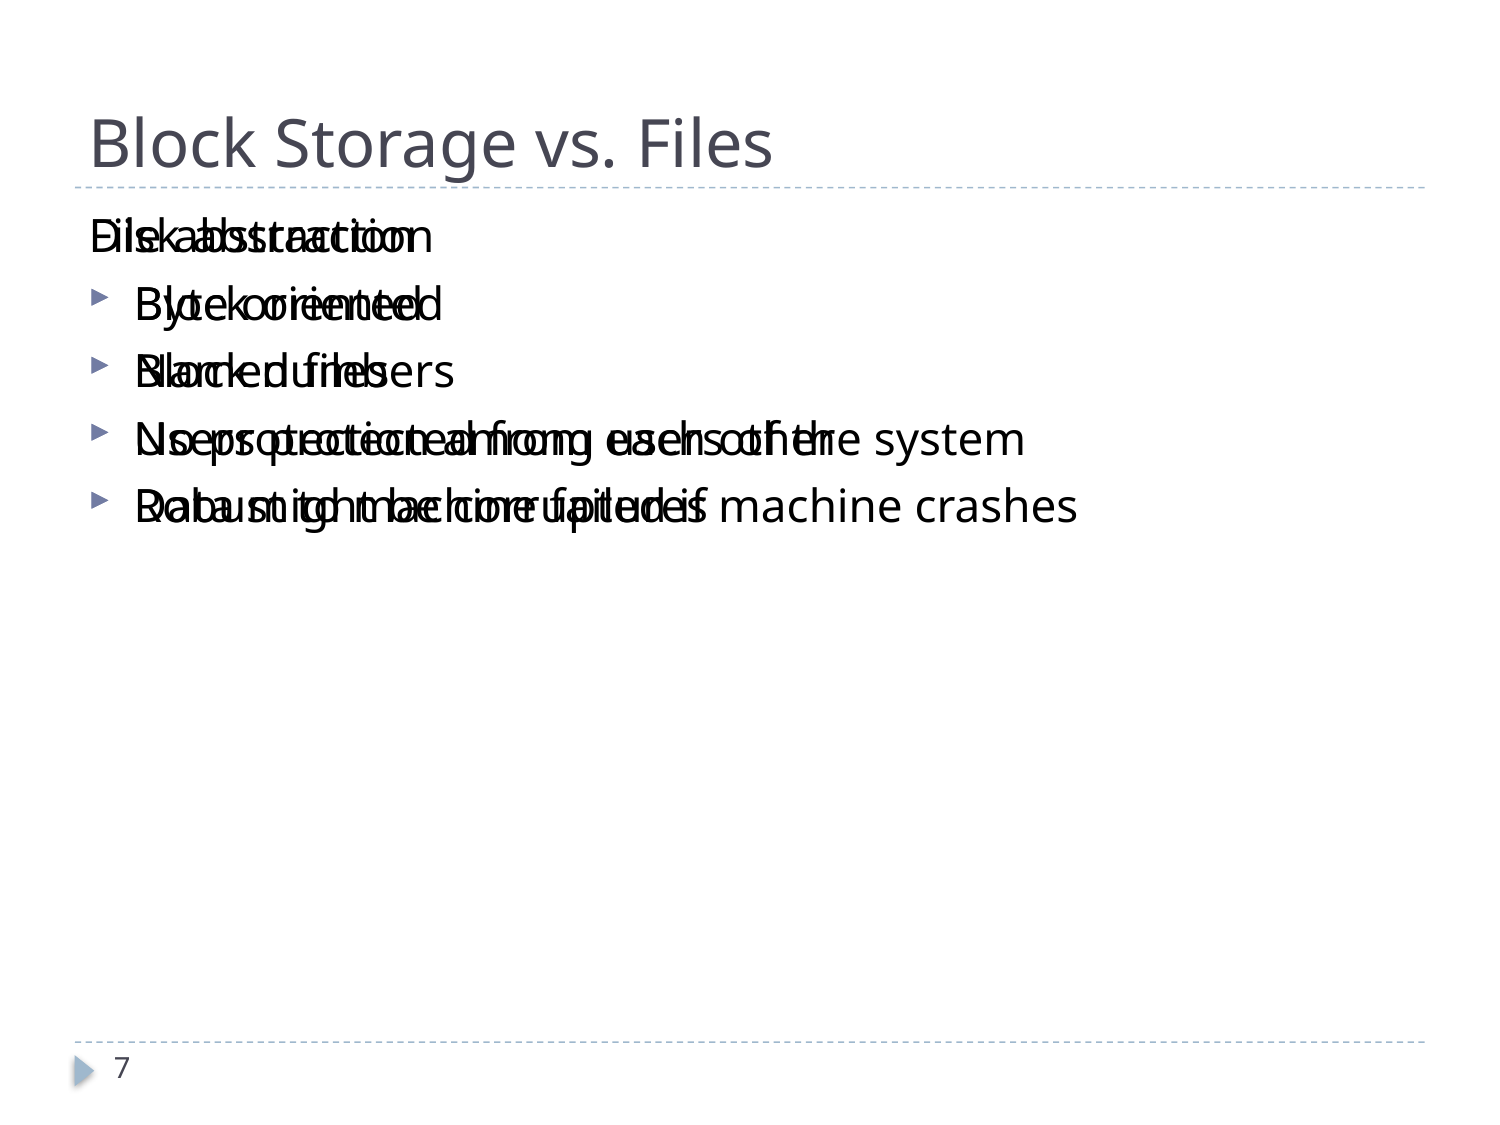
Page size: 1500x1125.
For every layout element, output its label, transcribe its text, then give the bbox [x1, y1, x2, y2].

title Block Storage vs. Files [75, 37, 1425, 188]
slide_number 7 [100, 1042, 426, 1103]
list File abstraction Byte oriented Named files Users protected from each other Robust to machine failures [75, 200, 1425, 1006]
